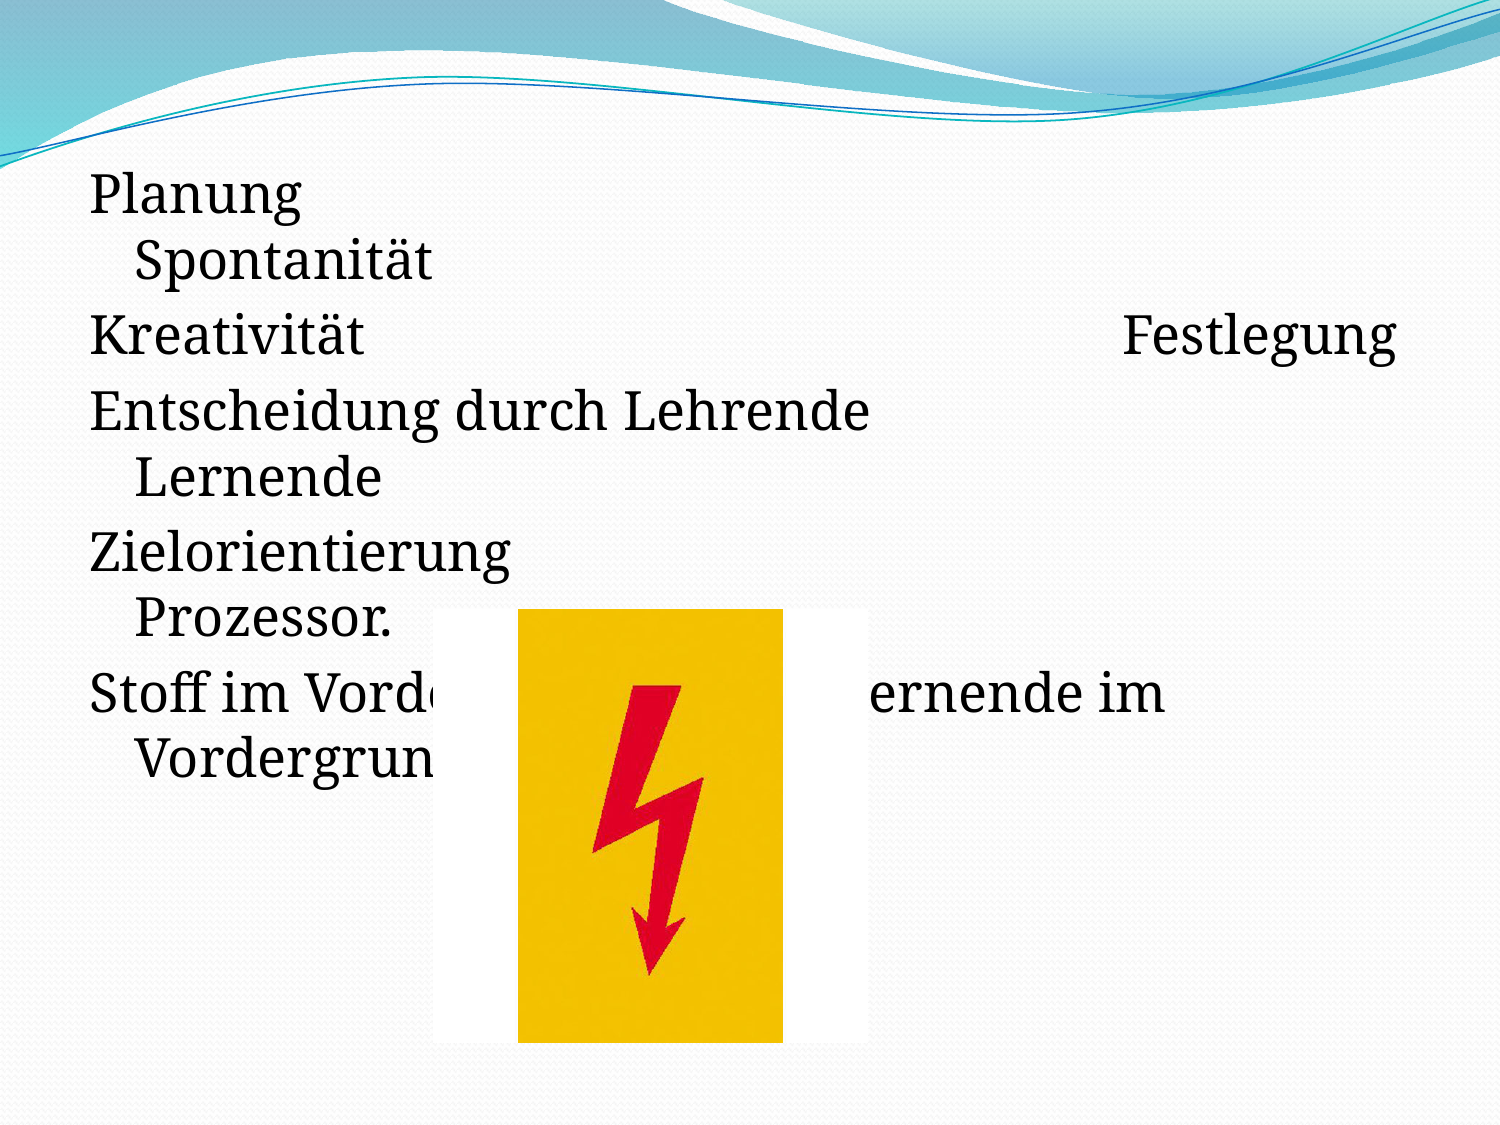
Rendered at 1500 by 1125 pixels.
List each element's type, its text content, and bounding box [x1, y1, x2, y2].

picture [433, 609, 868, 1044]
list Planung Spontanität Kreativität Festlegung Entscheidung durch Lehrende Lernende Zielorientierung Prozessor. Stoff im Vordergrund Lernende im Vordergrund [75, 152, 1425, 1038]
